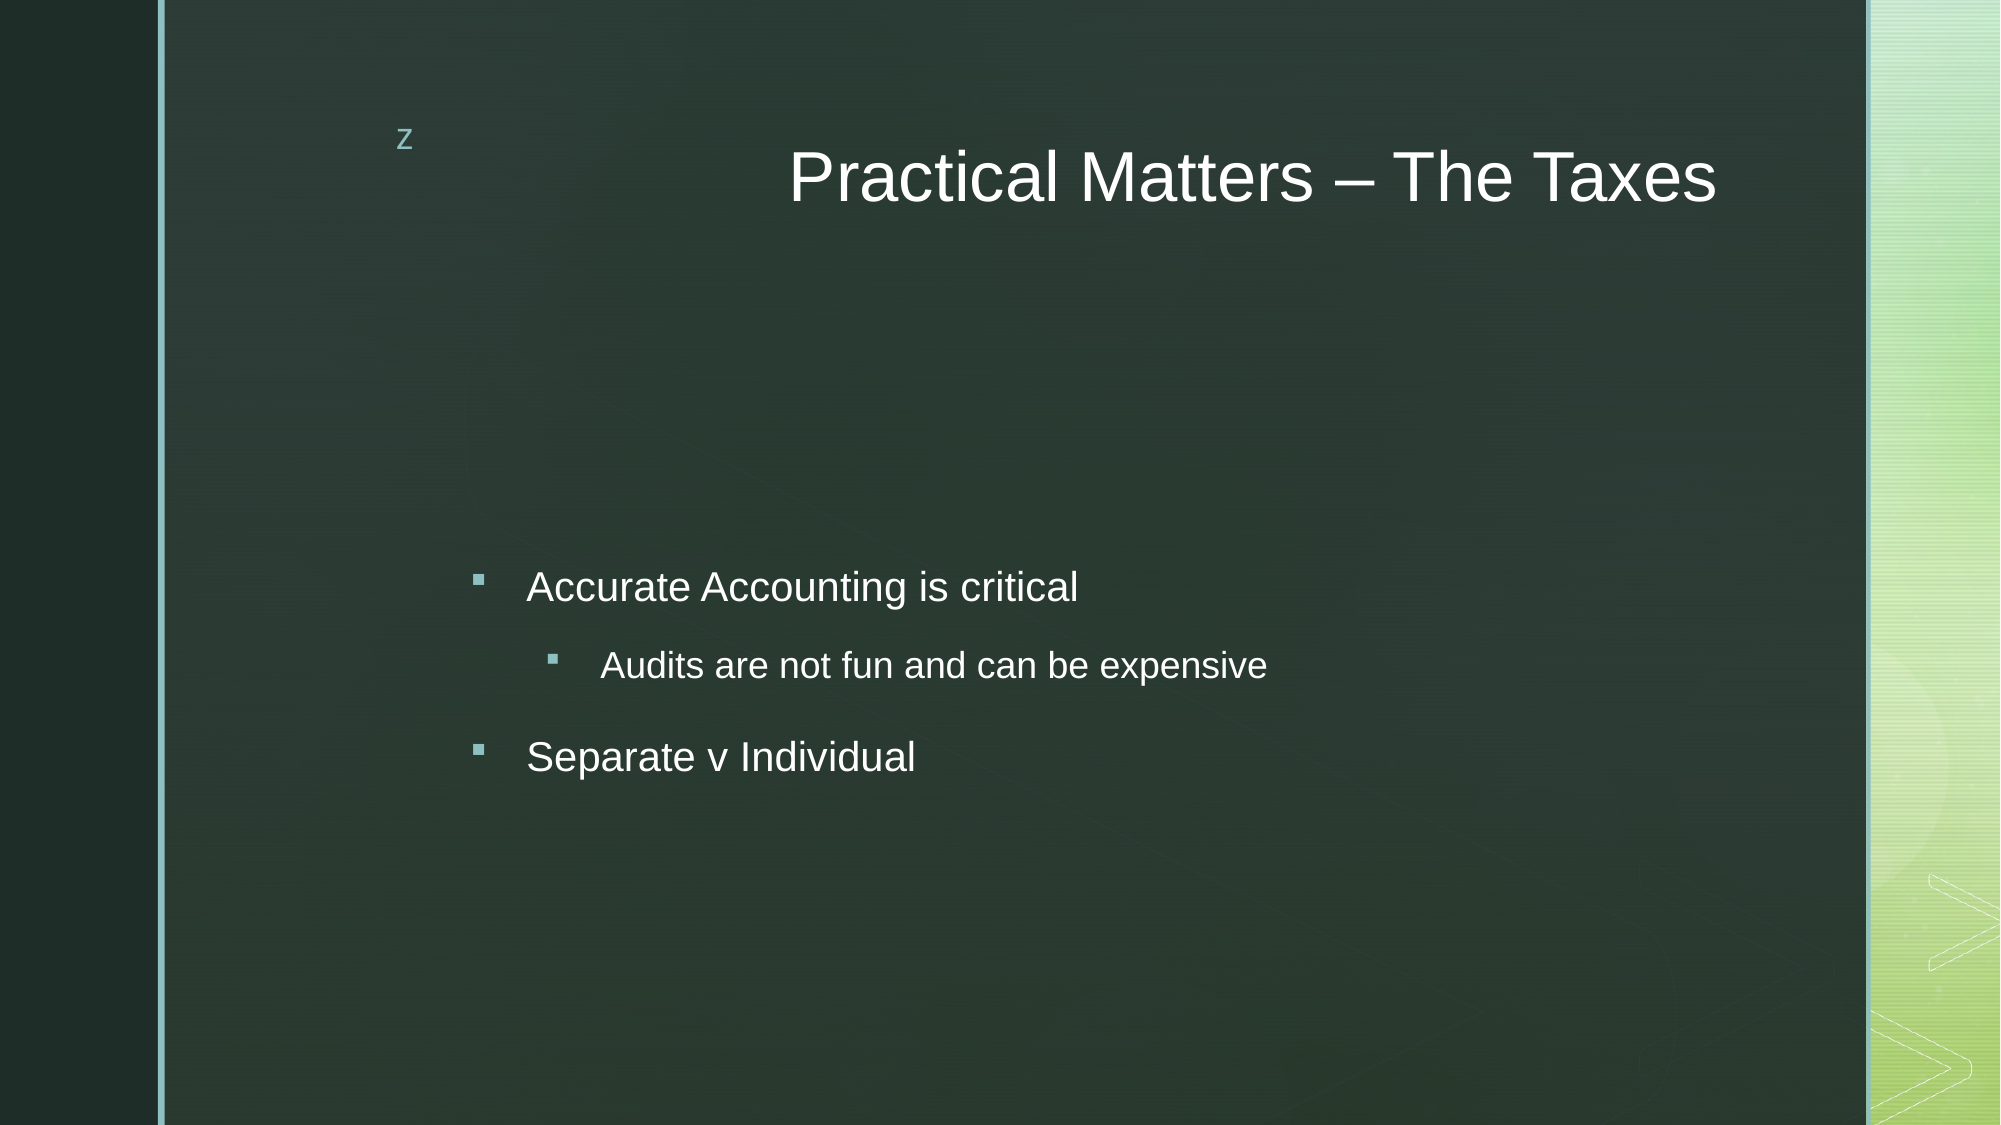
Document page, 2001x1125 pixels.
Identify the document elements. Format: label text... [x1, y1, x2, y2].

picture [1871, 0, 2001, 1125]
list Accurate Accounting is critical Audits are not fun and can be expensive Separate v Individual [454, 336, 1734, 993]
title Practical Matters – The Taxes [428, 132, 1734, 310]
